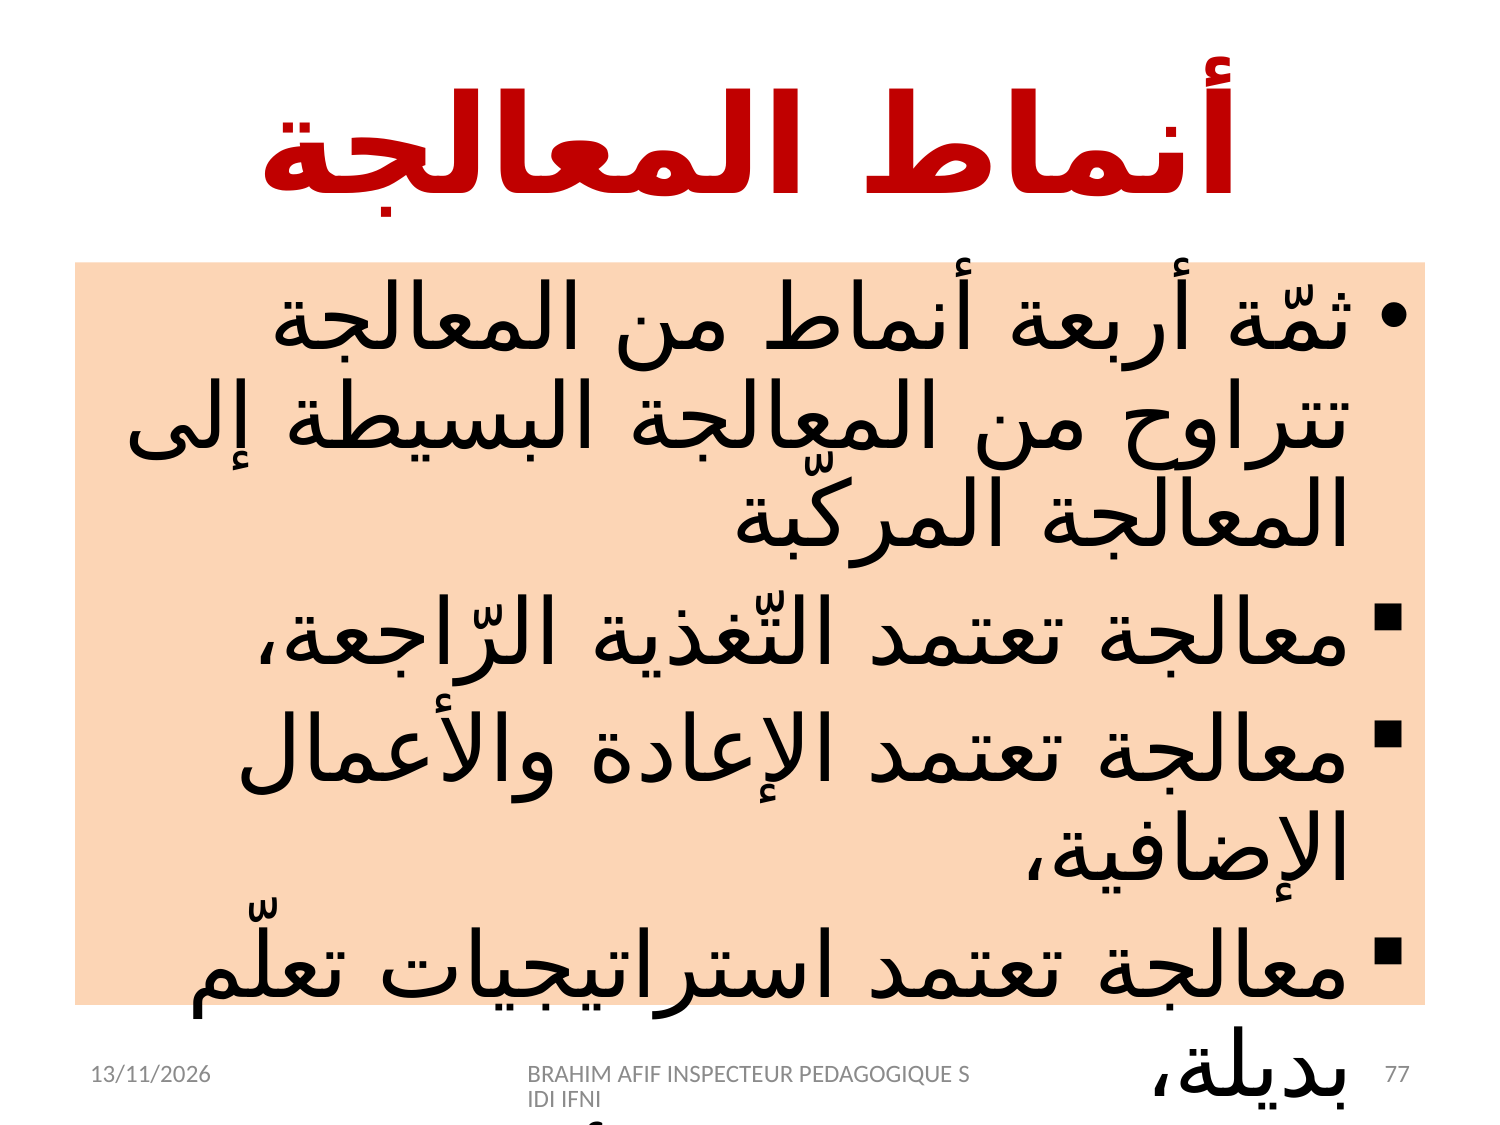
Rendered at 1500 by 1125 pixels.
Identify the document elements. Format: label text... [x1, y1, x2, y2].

list ثمّة أربعة أنماط من المعالجة تتراوح من المعالجة البسيطة إلى المعالجة المركّبة معالجة تعتمد التّغذية الرّاجعة، معالجة تعتمد الإعادة والأعمال الإضافية، معالجة تعتمد استراتيجيات تعلّم بديلة، معالجة تعتمد تدخّل أطراف خارجيين، [75, 262, 1425, 1005]
footer BRAHIM AFIF INSPECTEUR PEDAGOGIQUE SIDI IFNI [512, 1042, 988, 1103]
title أنماط المعالجة [75, 45, 1425, 233]
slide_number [75, 1042, 425, 1103]
slide_number 77 [1074, 1042, 1425, 1103]
